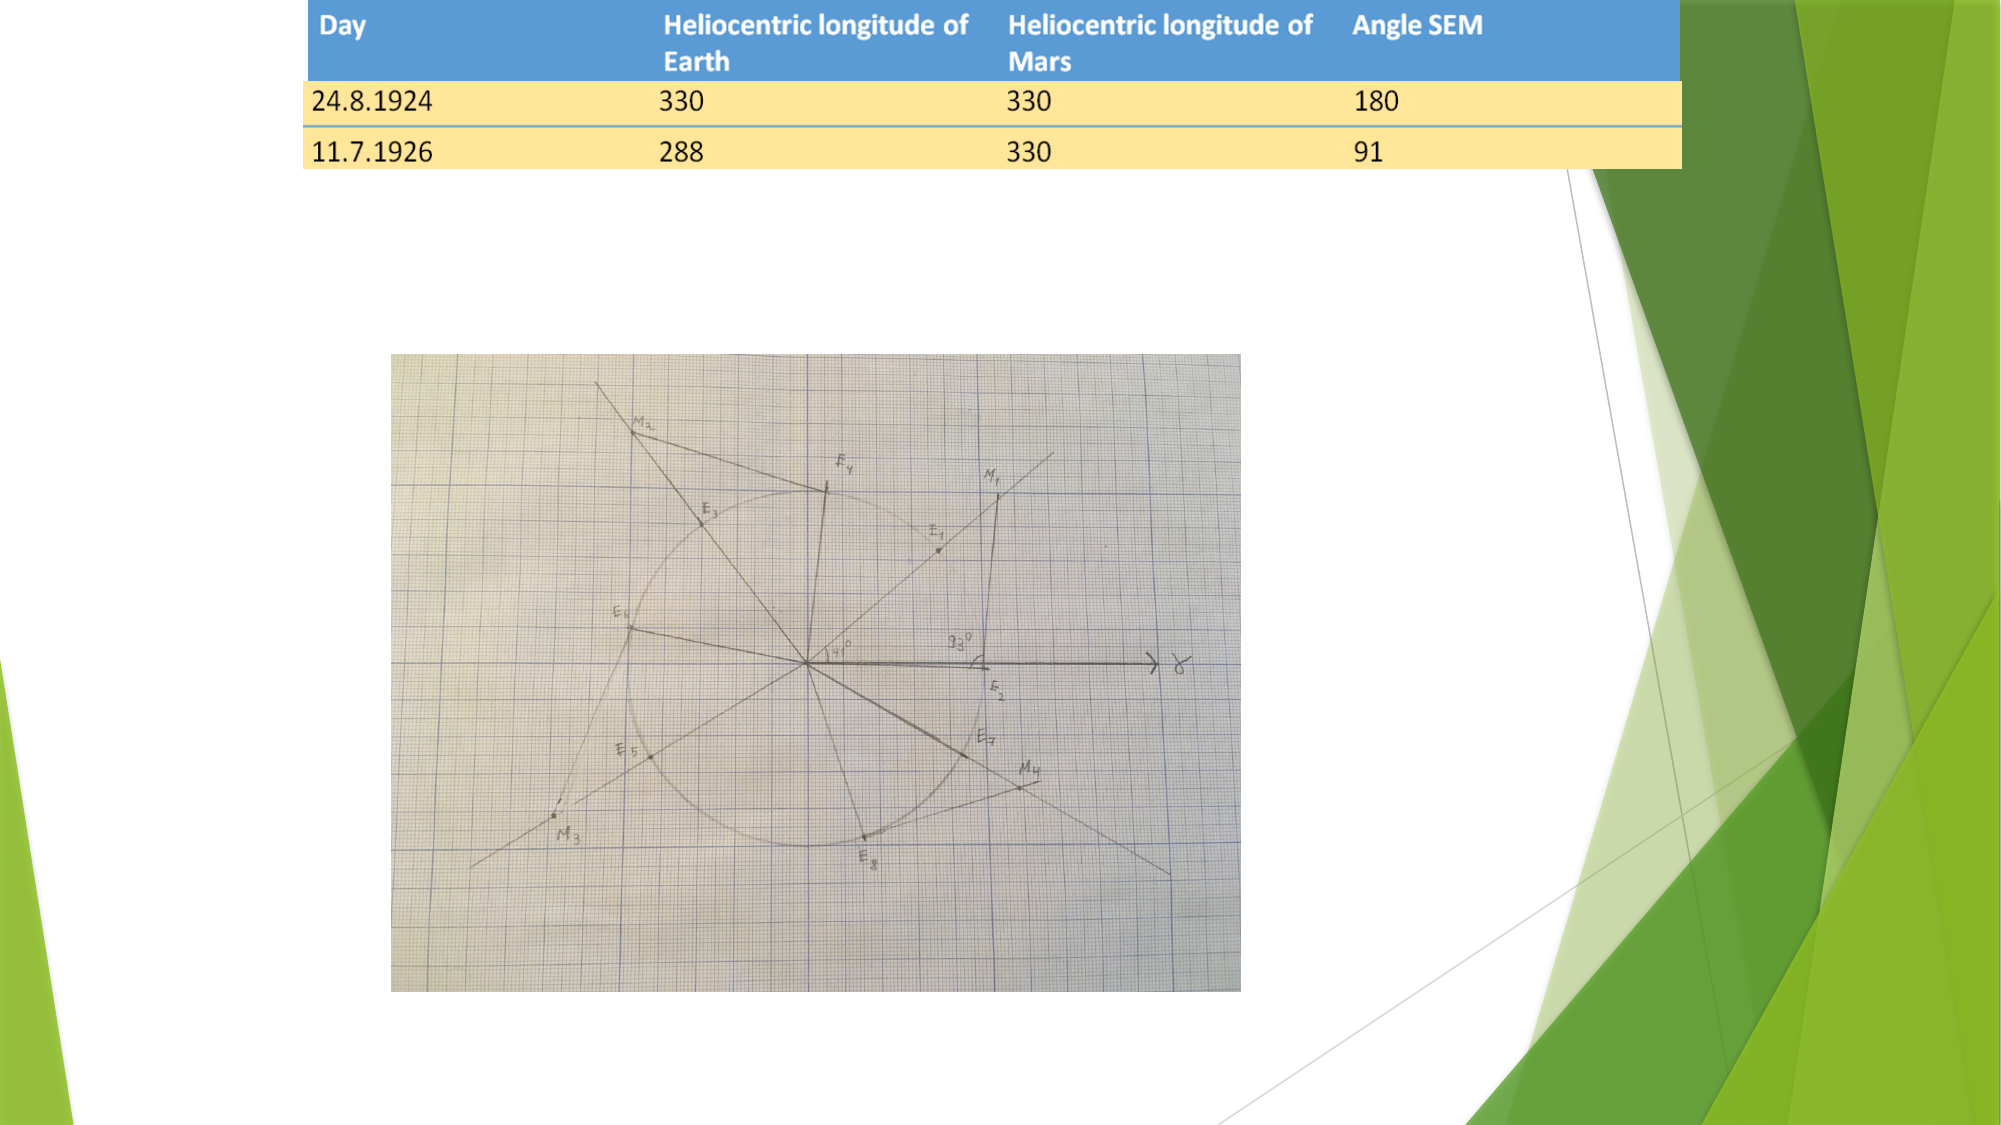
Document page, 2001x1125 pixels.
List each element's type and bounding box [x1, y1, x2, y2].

picture [302, 0, 1682, 169]
list [391, 353, 1242, 992]
